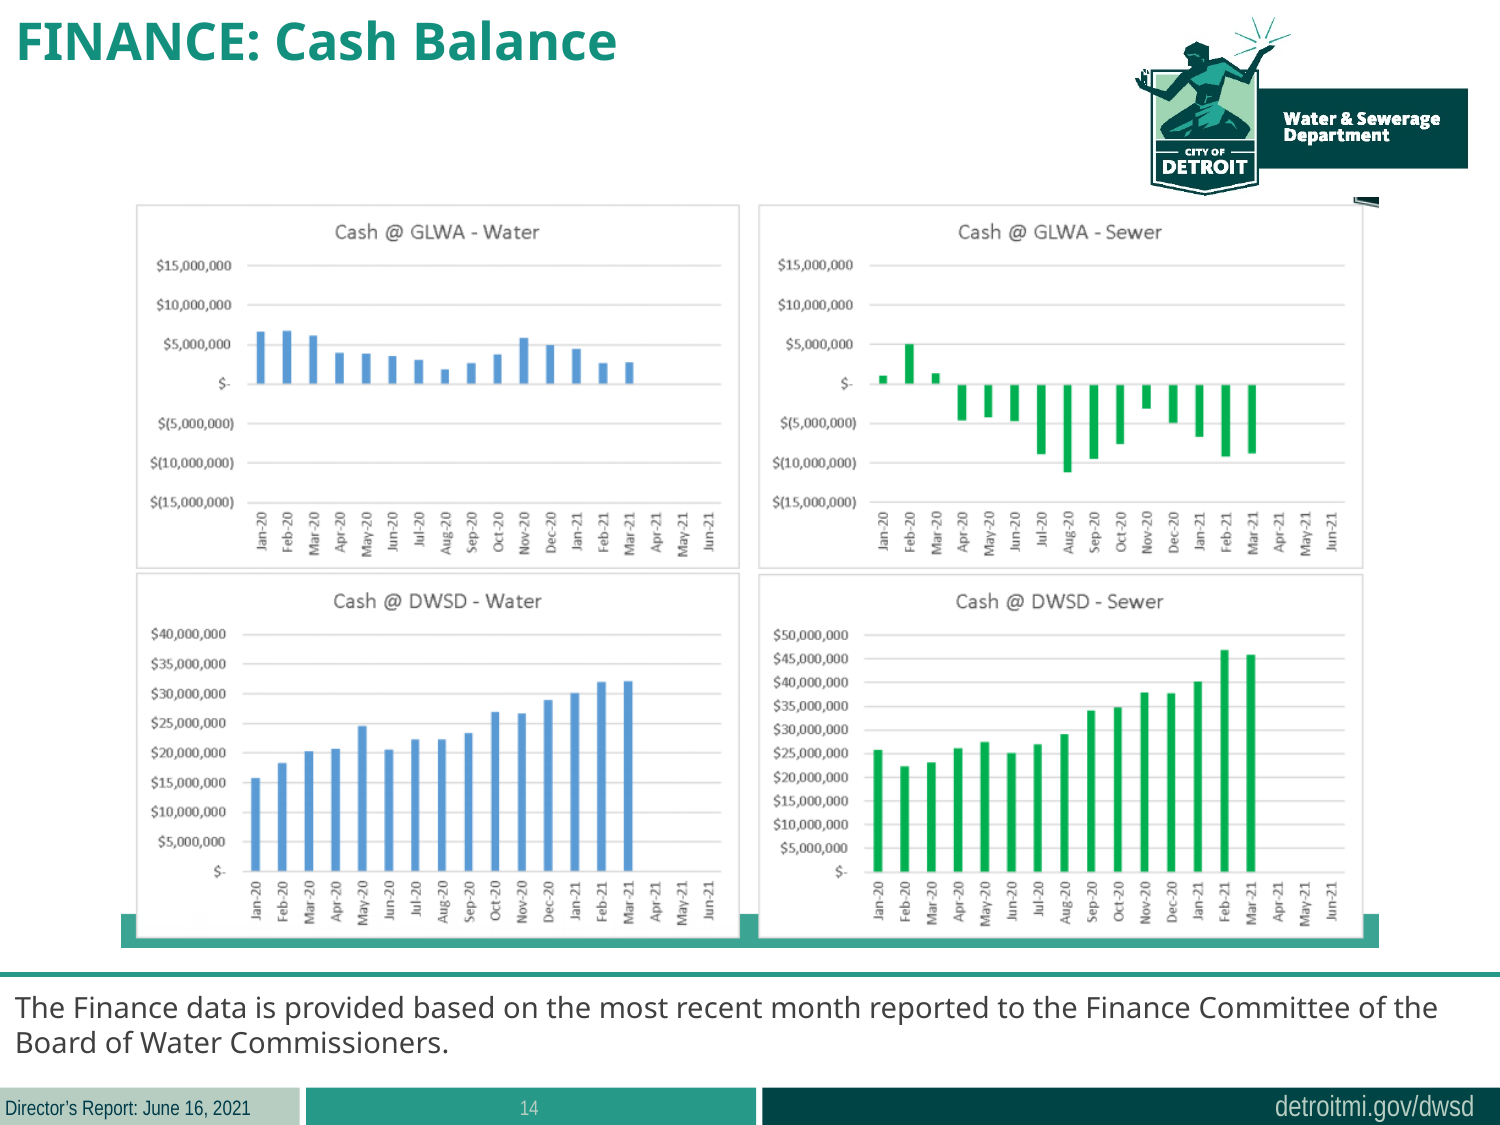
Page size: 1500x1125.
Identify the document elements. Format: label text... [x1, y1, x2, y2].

slide_number 14 [304, 1086, 755, 1125]
text_box FINANCE: Cash Balance [0, 0, 1139, 116]
picture [120, 14, 1473, 948]
text_box The Finance data is provided based on the most recent month reported to the Finance Committee of the Board of Water Commissioners. [0, 982, 1500, 1068]
